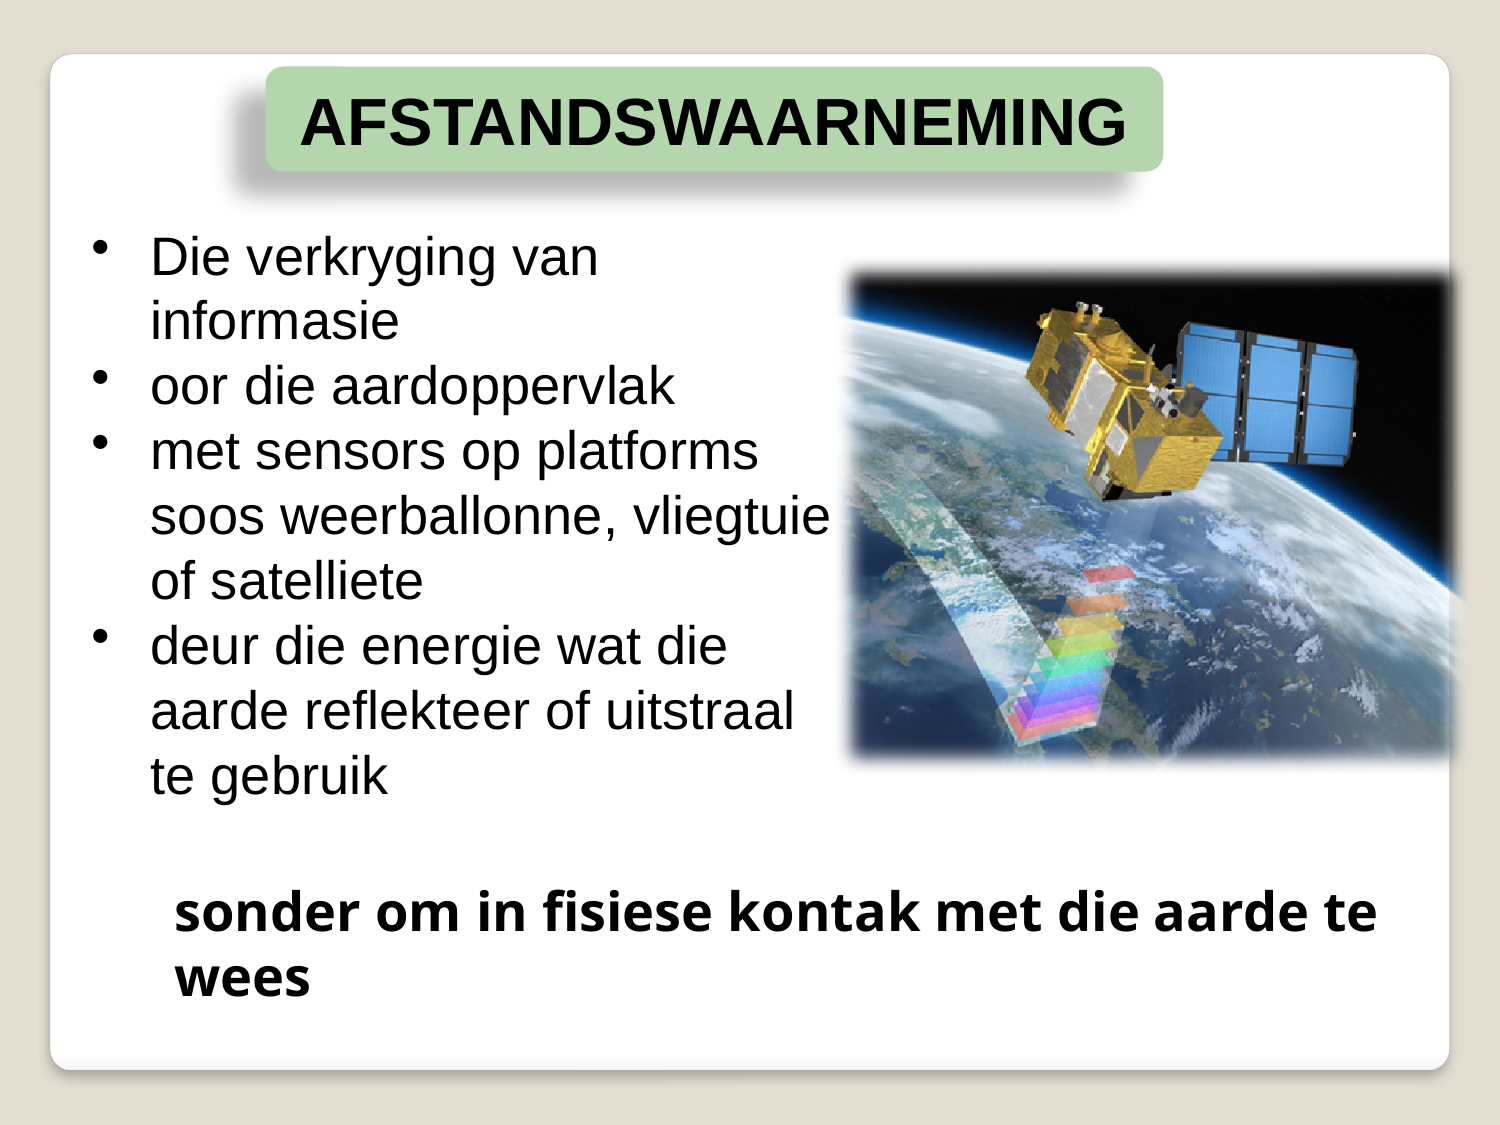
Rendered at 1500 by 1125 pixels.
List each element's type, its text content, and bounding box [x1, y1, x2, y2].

picture [833, 255, 1471, 776]
text_box sonder om in fisiese kontak met die aarde te wees [159, 869, 1412, 1015]
text_box AFSTANDSWAARNEMING [265, 66, 1164, 172]
text_box Die verkryging van informasie oor die aardoppervlak met sensors op platforms soos weerballonne, vliegtuie of satelliete deur die energie wat die aarde reflekteer of uitstraal te gebruik [76, 213, 874, 878]
